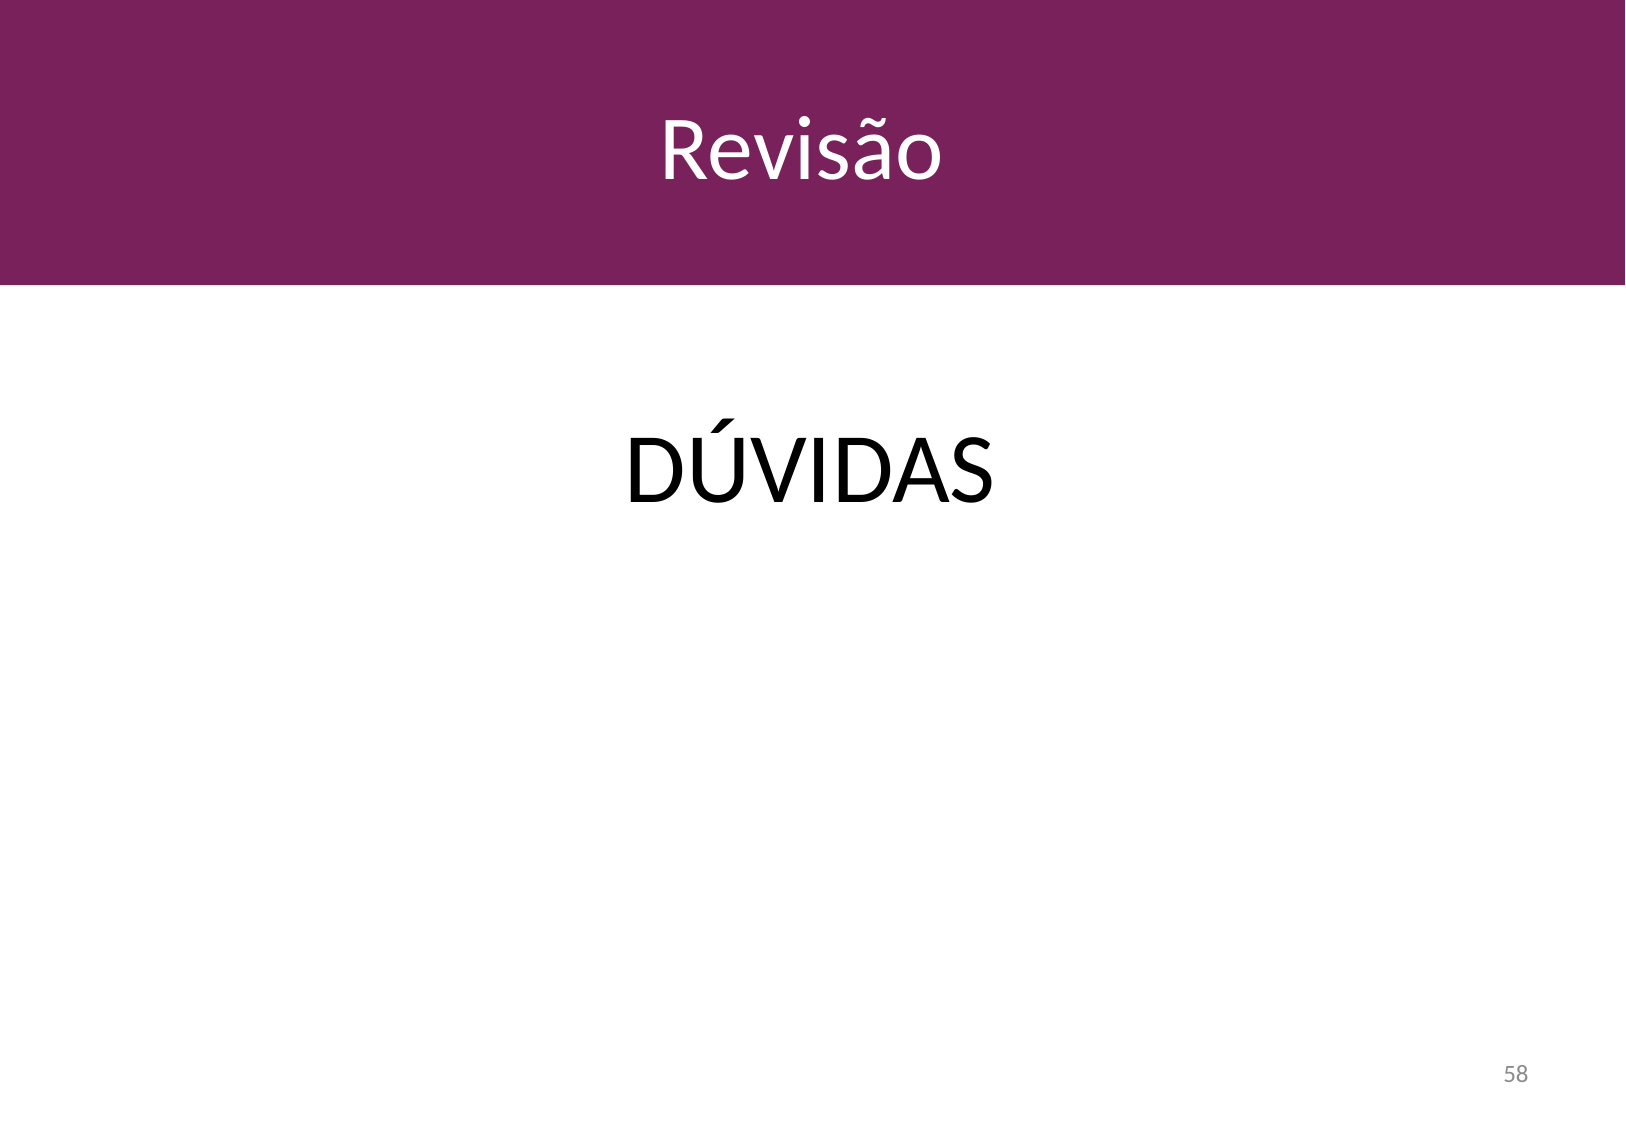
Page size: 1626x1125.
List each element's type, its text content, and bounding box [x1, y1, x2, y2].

text_box DÚVIDAS [69, 395, 1165, 651]
title Revisão [0, 0, 1625, 286]
slide_number 58 [1164, 1042, 1544, 1103]
